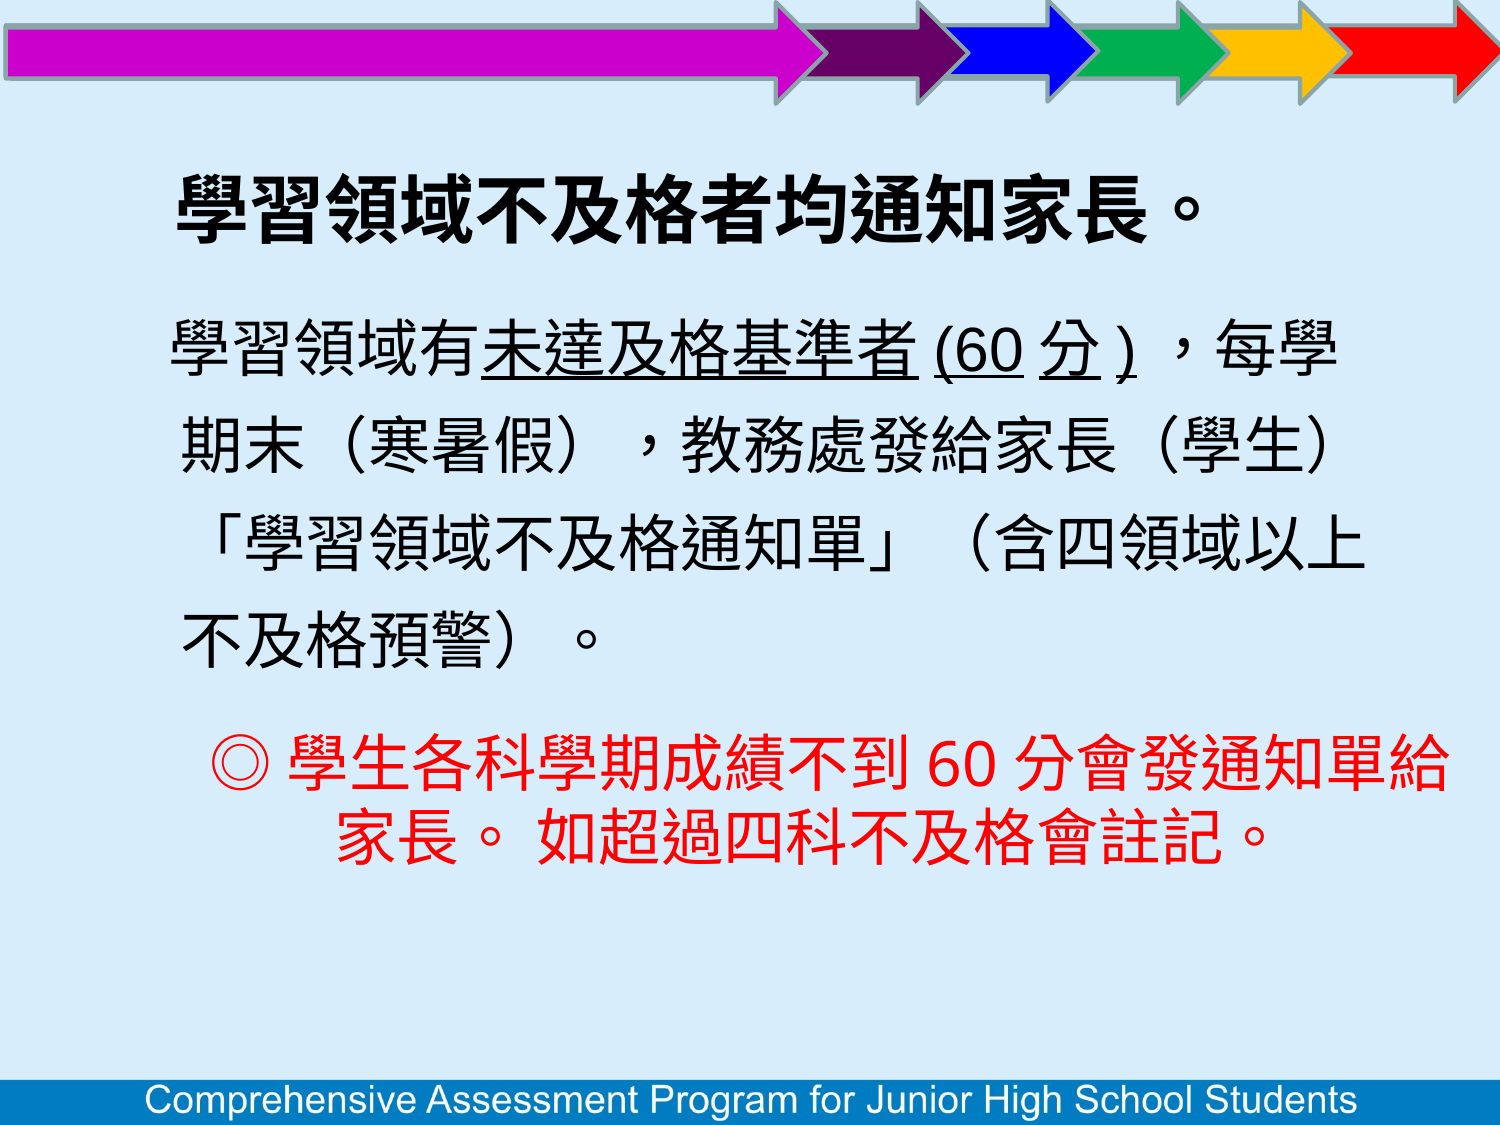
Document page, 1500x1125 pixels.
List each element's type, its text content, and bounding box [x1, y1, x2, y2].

picture [0, 0, 1500, 1125]
text_box [76, 207, 1427, 395]
text_box ◎學生各科學期成績不到60分會發通知單給家長。 如超過四科不及格會註記。 [194, 716, 1471, 929]
text_box 學習領域有未達及格基準者(60分)，每學期末（寒暑假），教務處發給家長（學生）「學習領域不及格通知單」（含四領域以上不及格預警）。 [41, 278, 1392, 693]
text_box 學習領域不及格者均通知家長。 [159, 155, 1353, 260]
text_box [5, 0, 1500, 105]
